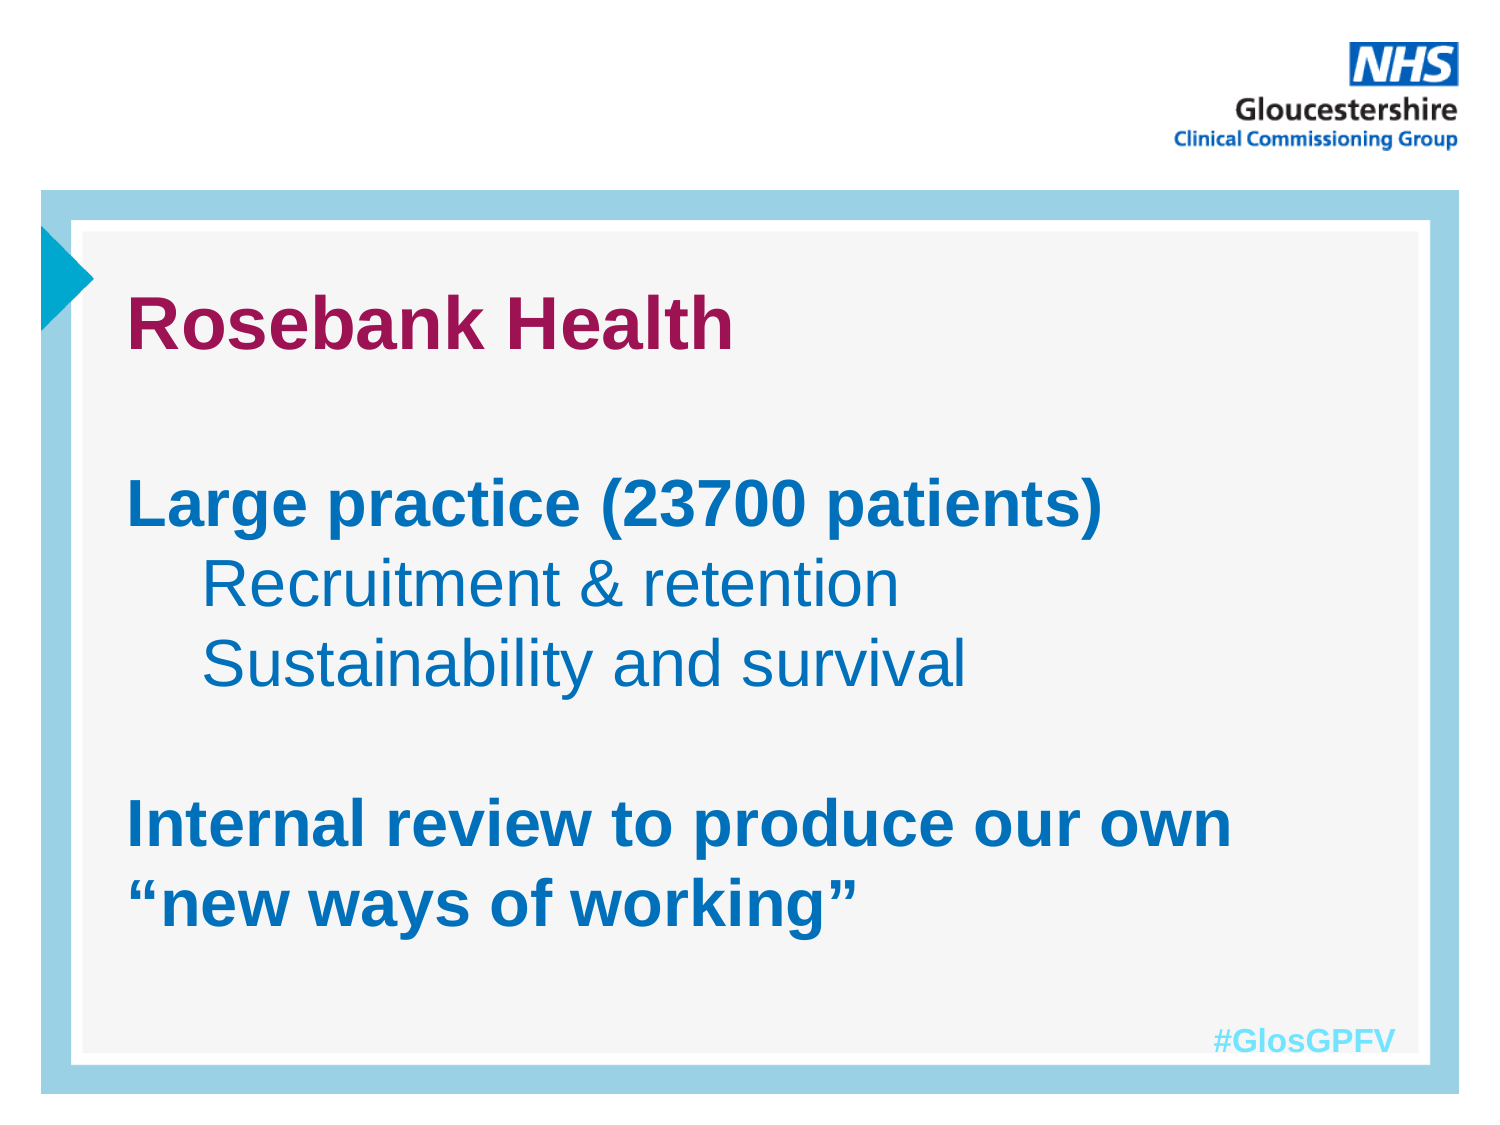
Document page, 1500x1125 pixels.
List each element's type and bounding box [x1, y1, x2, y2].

picture [40, 190, 1459, 1095]
picture [1174, 42, 1459, 152]
